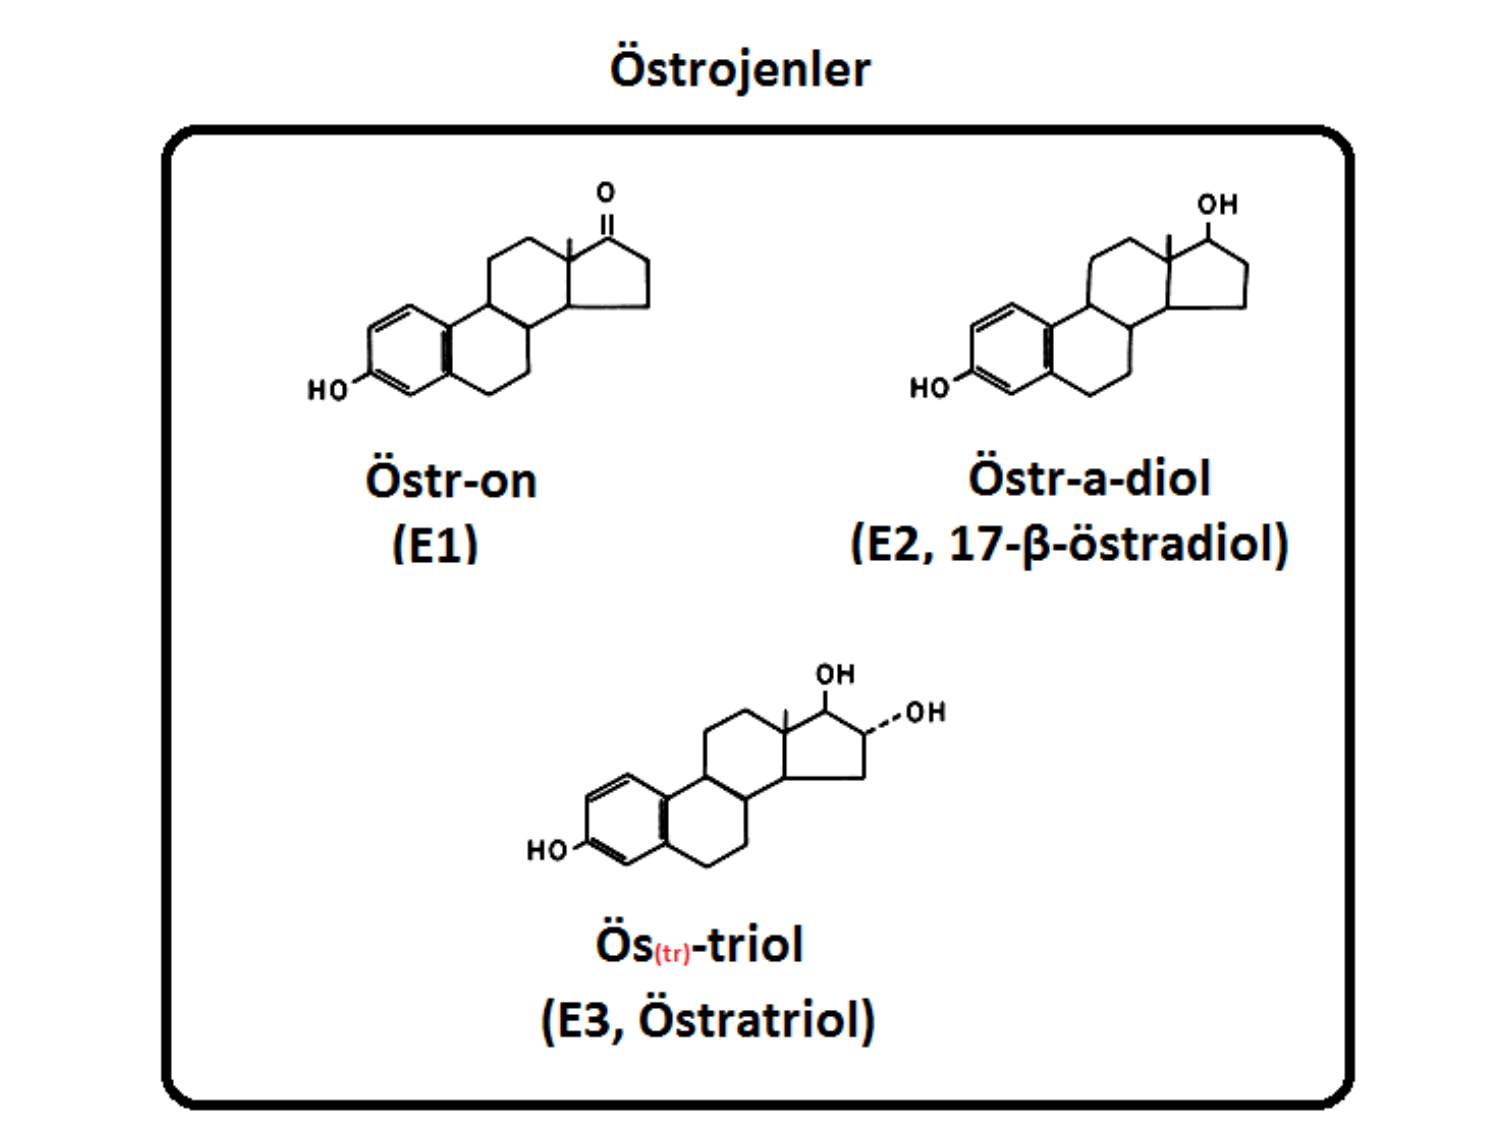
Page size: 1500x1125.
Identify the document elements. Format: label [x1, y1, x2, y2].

picture [123, 0, 1384, 1125]
